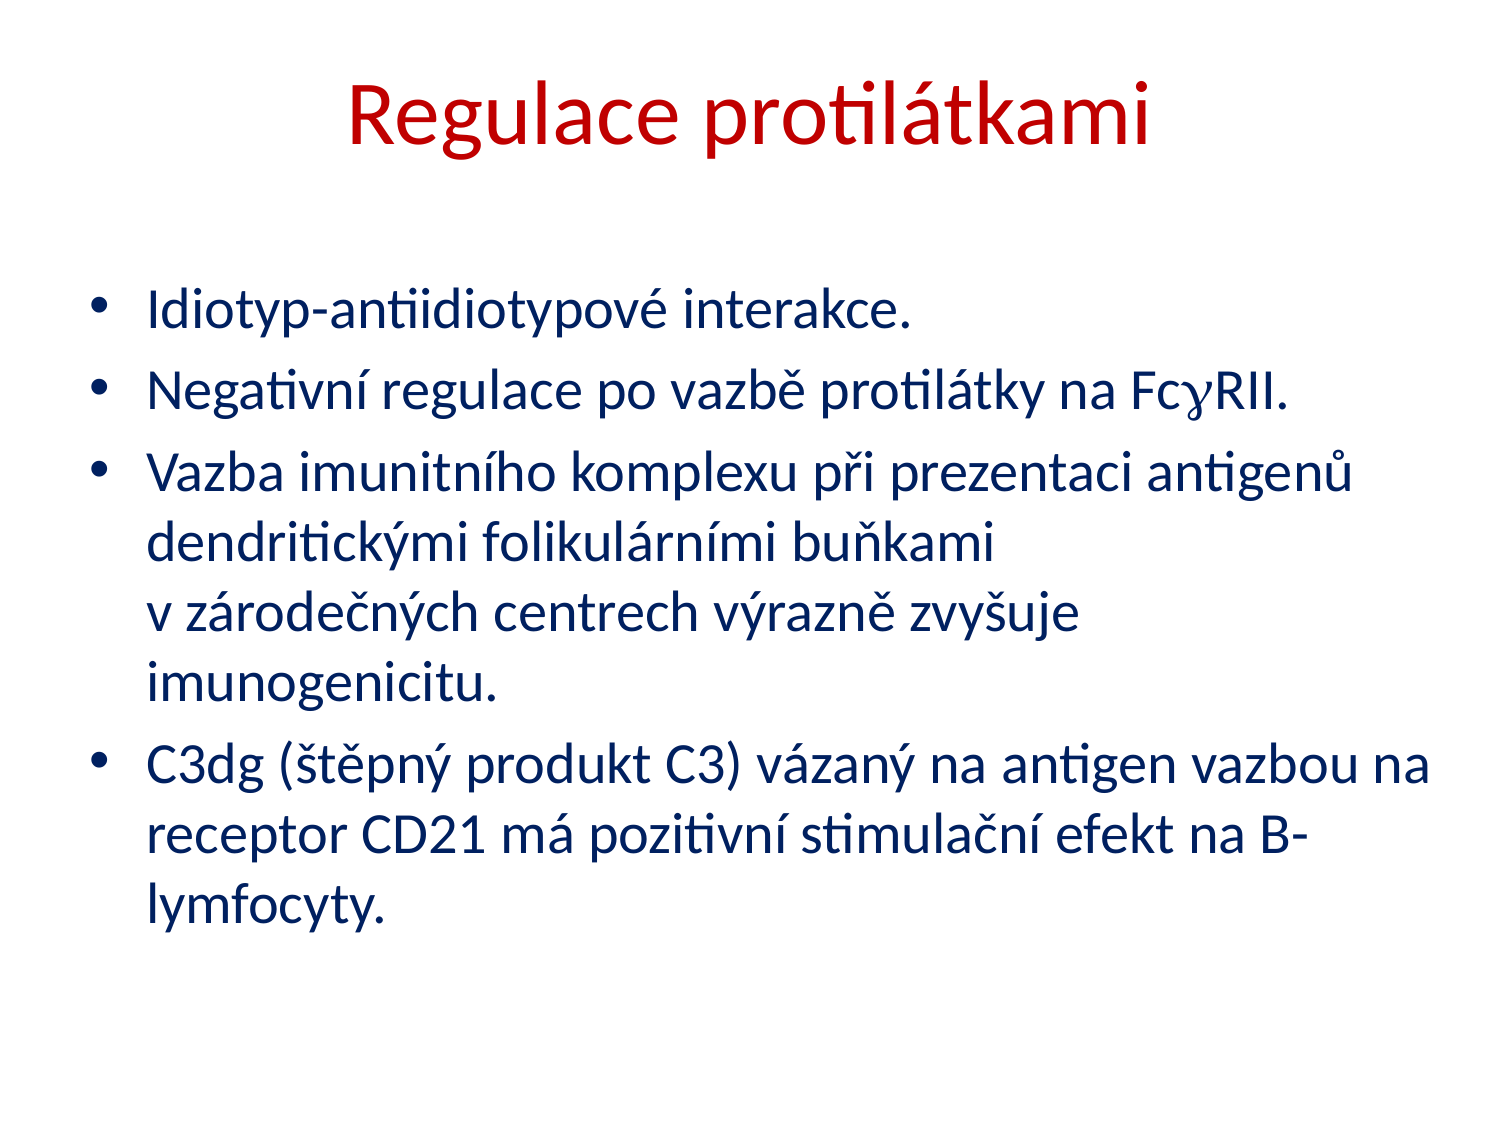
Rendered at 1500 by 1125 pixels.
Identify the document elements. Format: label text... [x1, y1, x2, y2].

text_box Regulace protilátkami [74, 45, 1425, 233]
text_box Idiotyp-antiidiotypové interakce. Negativní regulace po vazbě protilátky na FcgRII. Vazba imunitního komplexu při prezentaci antigenů dendritickými folikulárními buňkami v zárodečných centrech výrazně zvyšuje imunogenicitu. C3dg (štěpný produkt C3) vázaný na antigen vazbou na receptor CD21 má pozitivní stimulační efekt na B-lymfocyty. [75, 262, 1459, 1005]
